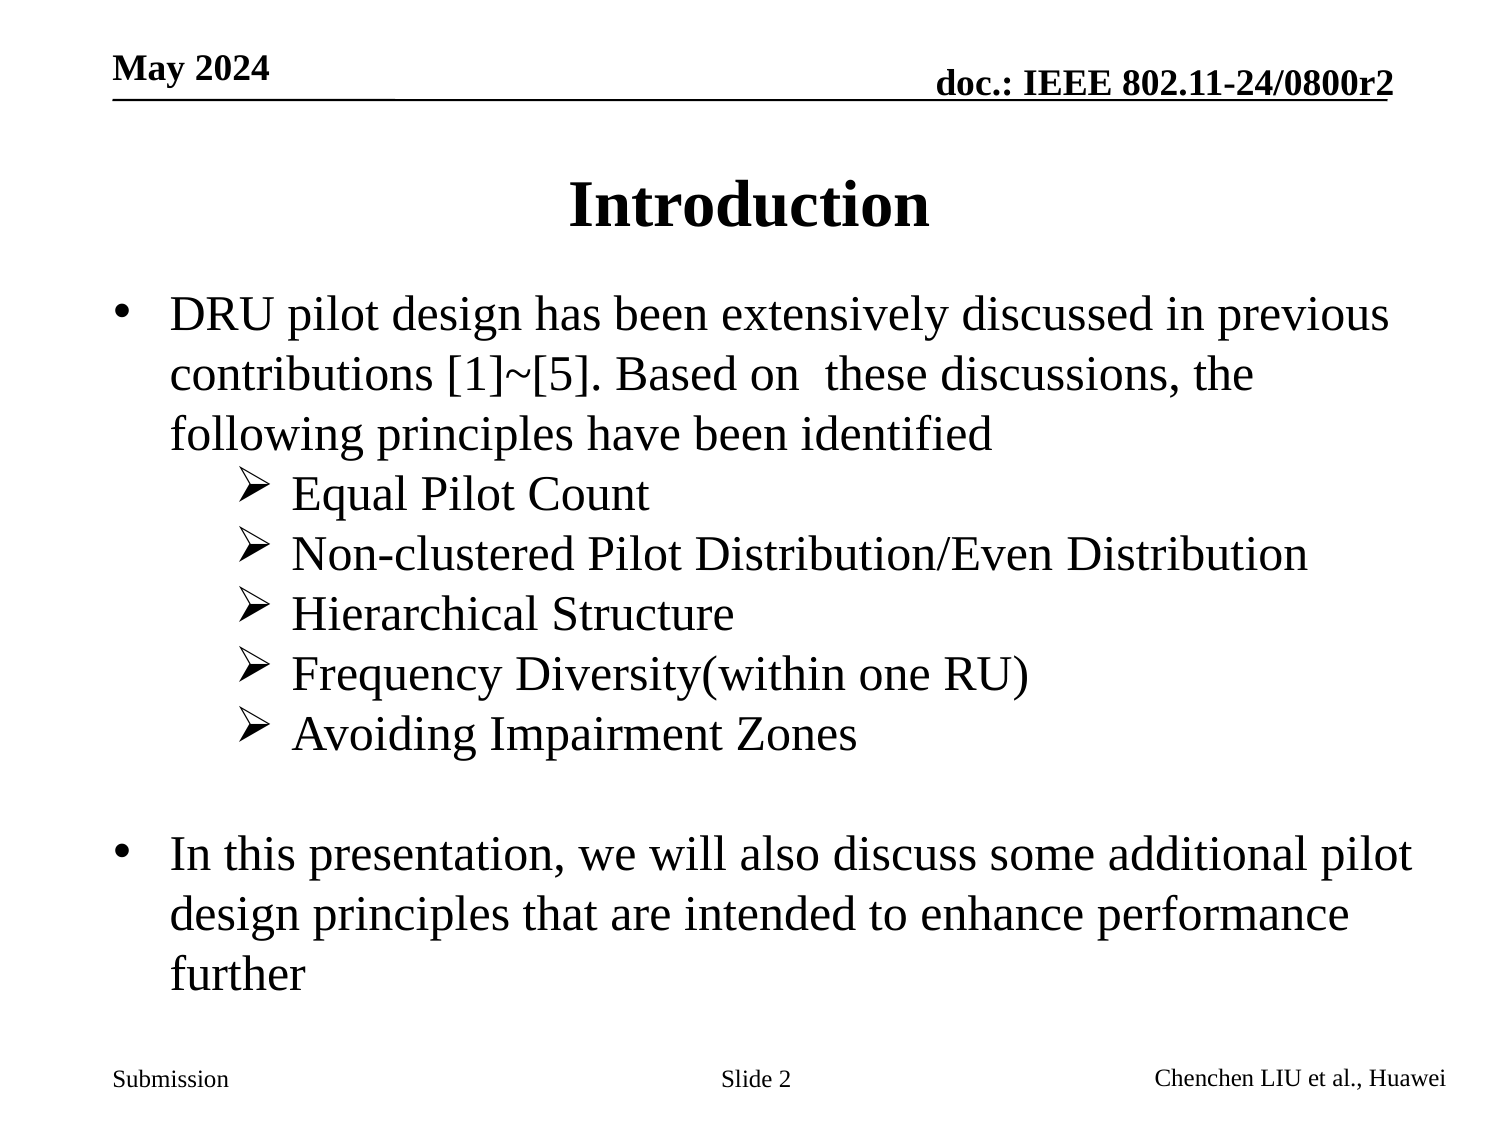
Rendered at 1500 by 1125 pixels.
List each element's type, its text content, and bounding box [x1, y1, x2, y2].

slide_number Slide 2 [712, 1069, 800, 1123]
title Introduction [112, 112, 1388, 273]
text_box DRU pilot design has been extensively discussed in previous contributions [1]~[5]. Based on these discussions, the following principles have been identified Equal Pilot Count Non-clustered Pilot Distribution/Even Distribution Hierarchical Structure Frequency Diversity(within one RU) Avoiding Impairment Zones In this presentation, we will also discuss some additional pilot design principles that are intended to enhance performance further [98, 273, 1447, 1069]
